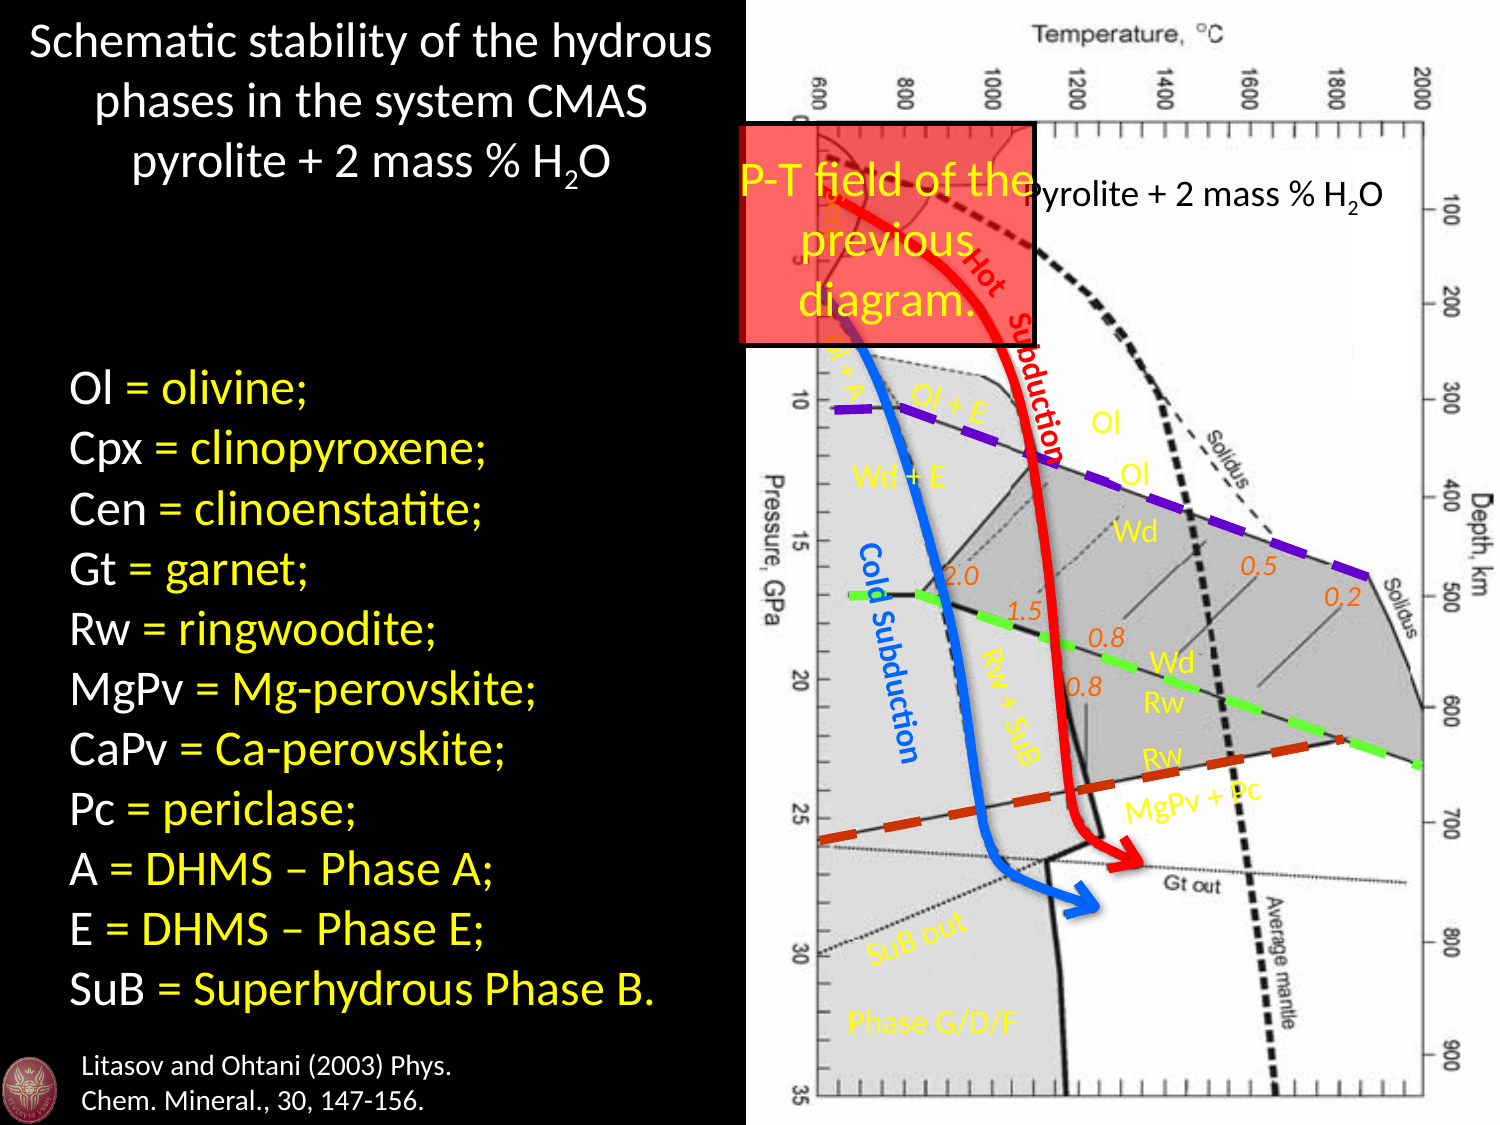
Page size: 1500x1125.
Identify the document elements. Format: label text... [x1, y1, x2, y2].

text_box Litasov and Ohtani (2003) Phys. Chem. Mineral., 30, 147-156. [66, 1039, 494, 1124]
text_box Schematic stability of the hydrous phases in the system CMAS pyrolite + 2 mass % H2O [0, 0, 743, 203]
picture [0, 1055, 60, 1125]
text_box Ol = olivine; Cpx = clinopyroxene; Cen = clinoenstatite; Gt = garnet; Rw = ringwoodite; MgPv = Mg-perovskite; CaPv = Ca-perovskite; Pc = periclase; A = DHMS – Phase A; E = DHMS – Phase E; SuB = Superhydrous Phase B. [54, 347, 702, 1023]
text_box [745, 0, 1500, 1125]
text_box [716, 123, 1060, 346]
